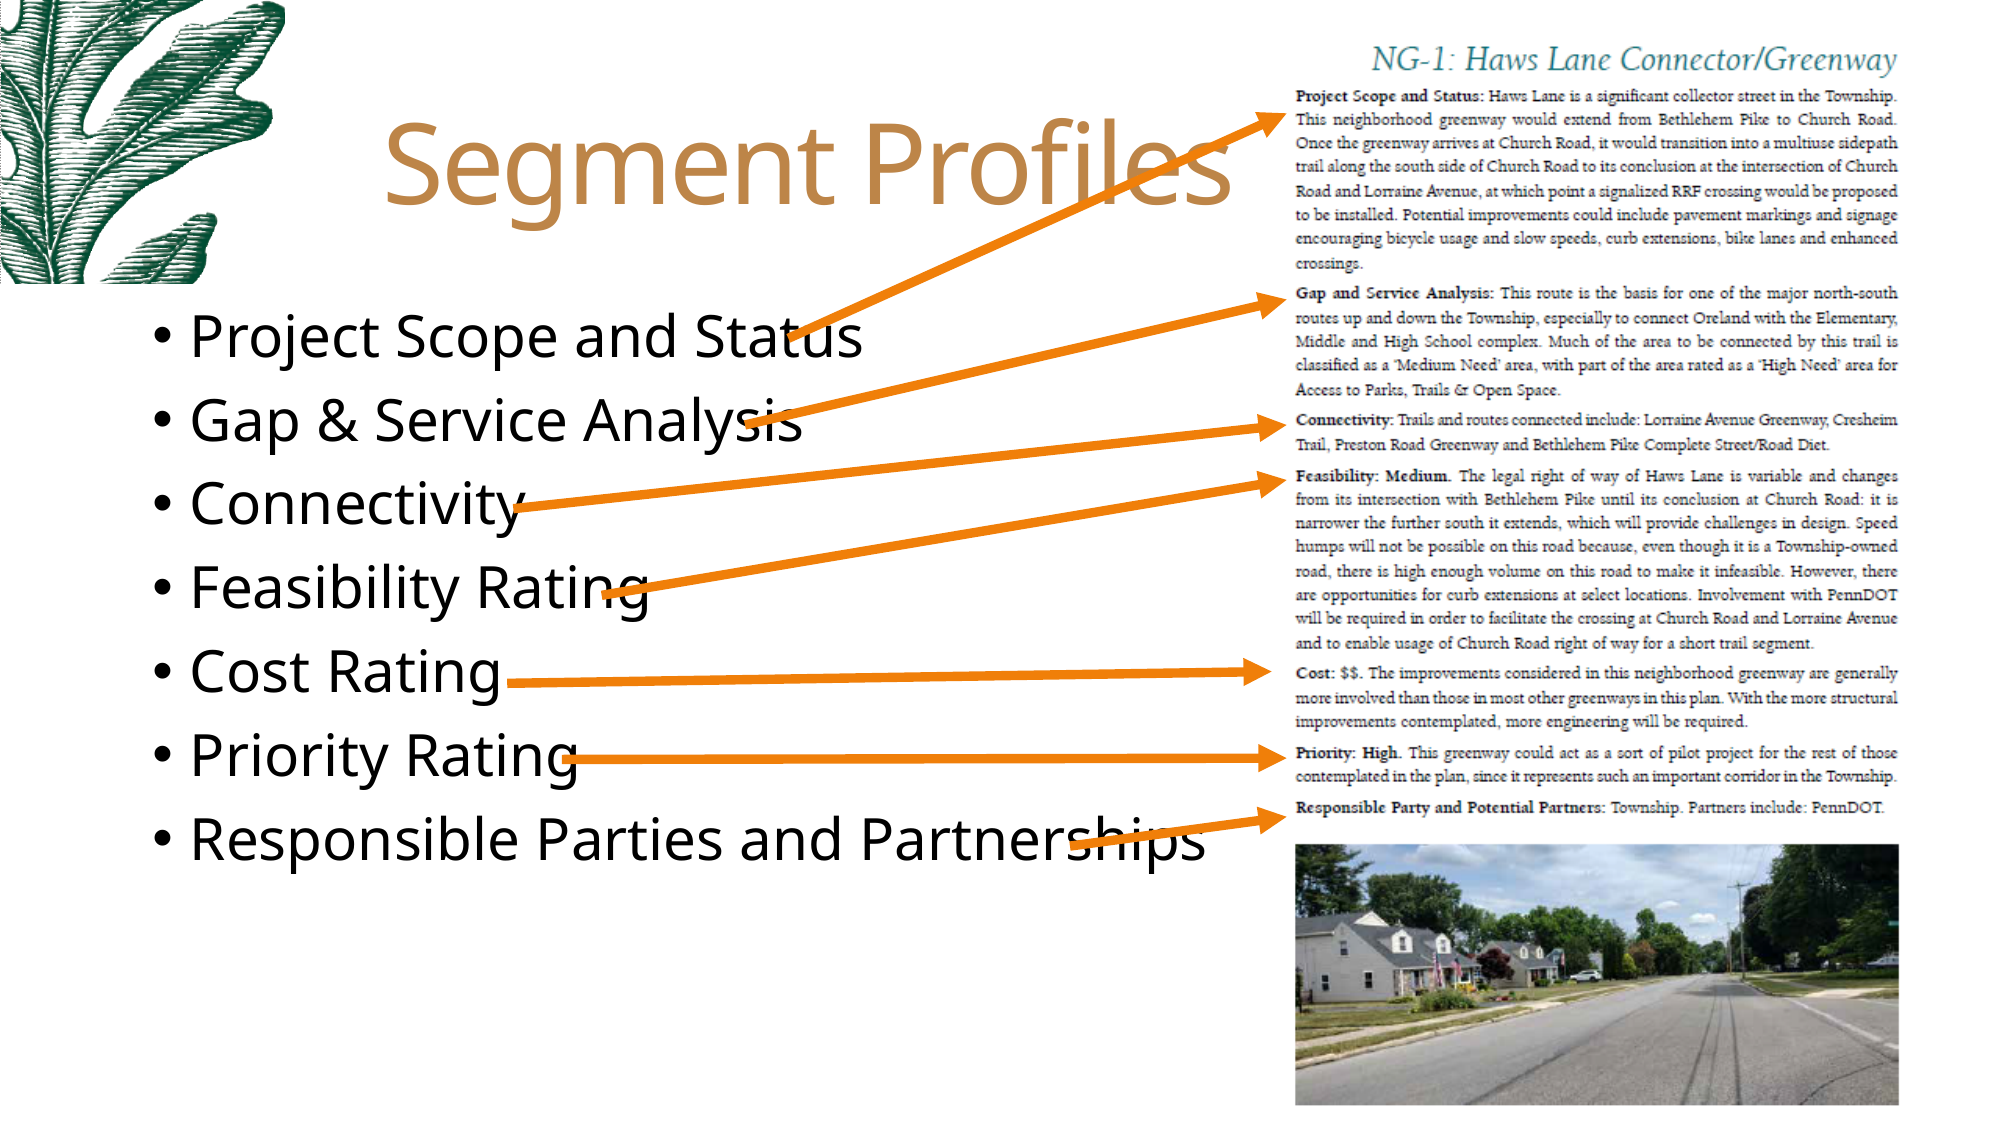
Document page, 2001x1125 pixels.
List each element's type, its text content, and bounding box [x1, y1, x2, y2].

list Project Scope and Status Gap & Service Analysis Connectivity Feasibility Rating Cost Rating Priority Rating Responsible Parties and Partnerships [137, 299, 1286, 1014]
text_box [507, 671, 1272, 684]
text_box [788, 113, 1287, 299]
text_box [601, 479, 1287, 596]
picture [0, 0, 285, 284]
title Segment Profiles [367, 59, 1286, 278]
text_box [513, 424, 1287, 509]
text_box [1069, 816, 1287, 847]
picture [1286, 0, 1957, 1125]
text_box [744, 299, 1287, 424]
